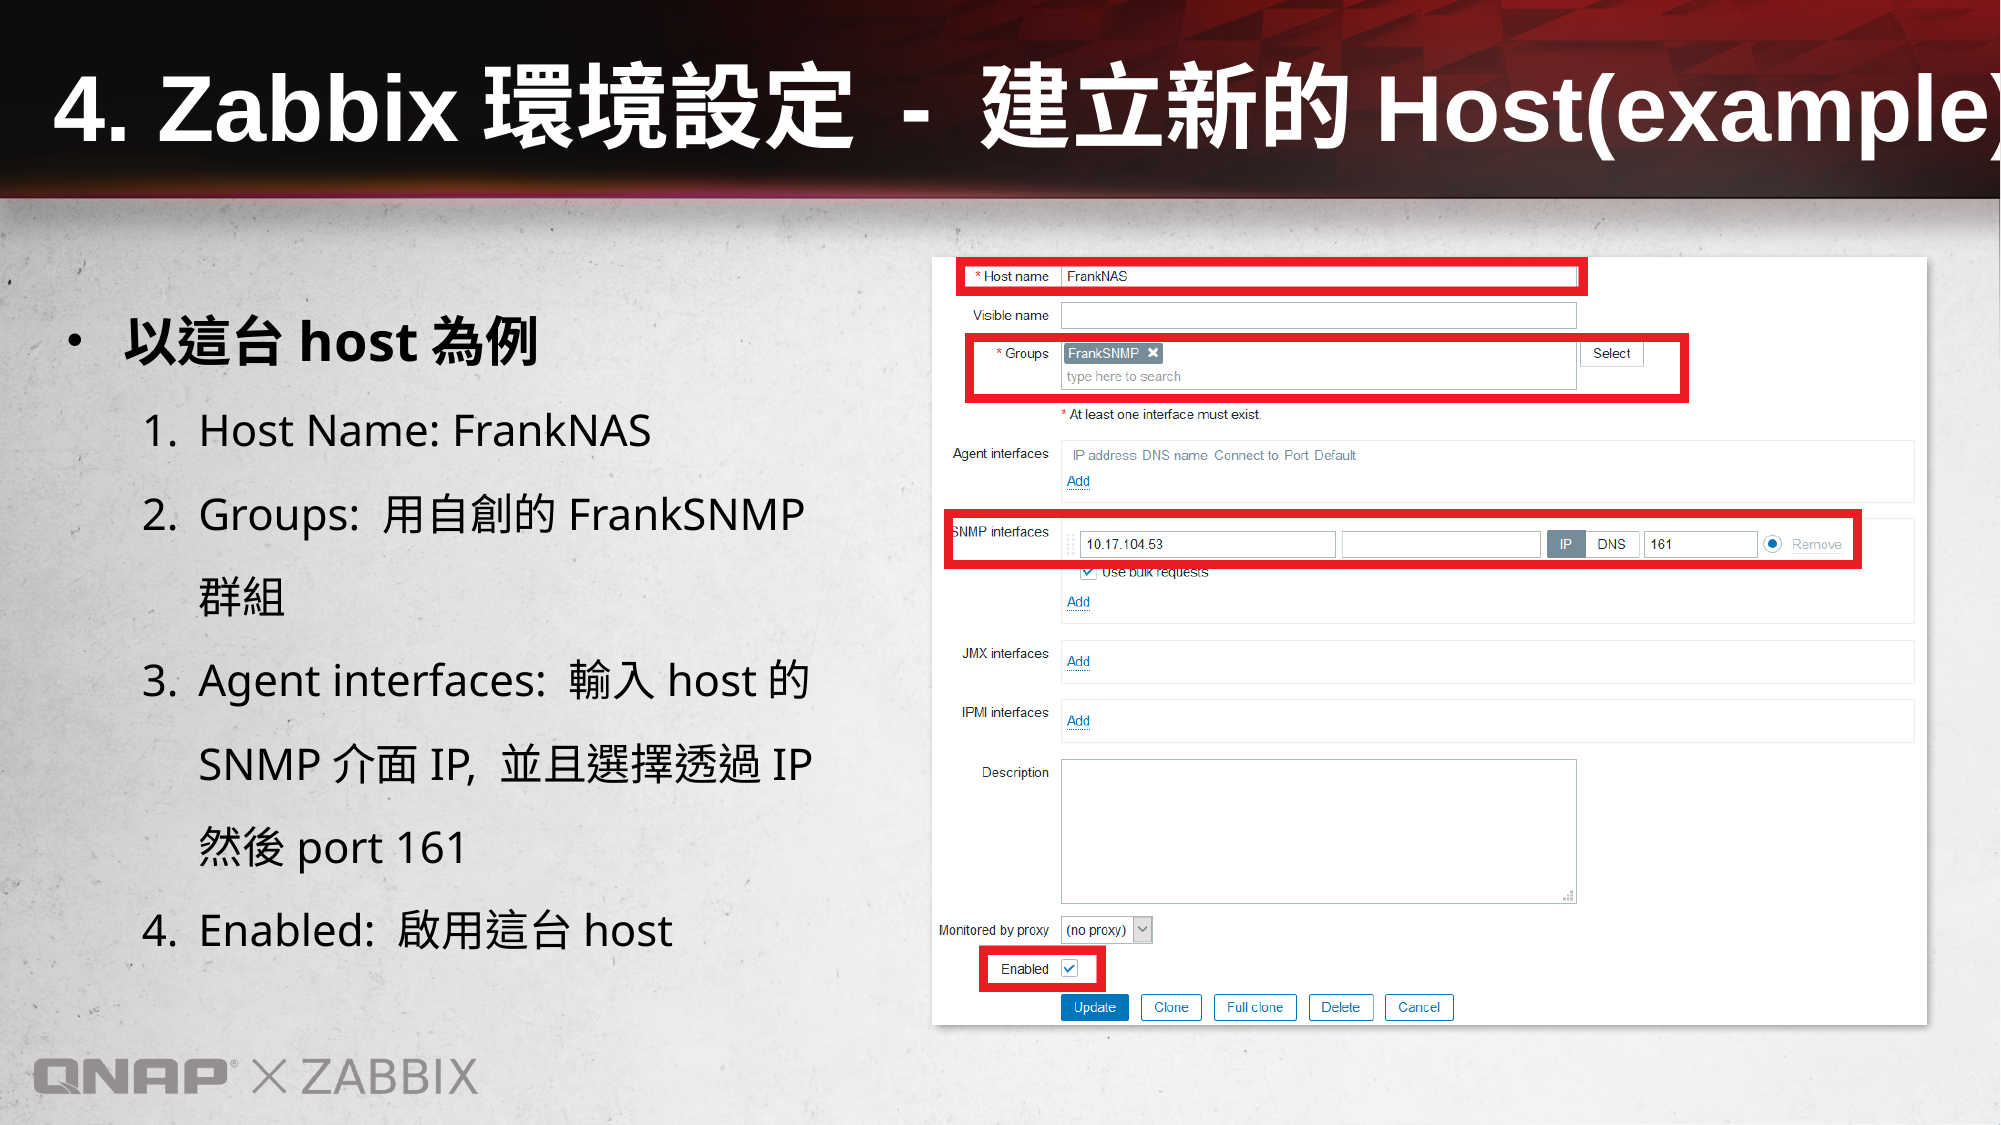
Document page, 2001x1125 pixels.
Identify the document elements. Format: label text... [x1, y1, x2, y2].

text_box 以這台host為例 Host Name: FrankNAS Groups: 用自創的FrankSNMP群組 Agent interfaces: 輸入host的SNMP介面IP, 並且選擇透過IP然後port 161 Enabled: 啟用這台host [51, 281, 874, 1098]
picture [0, 0, 2001, 1125]
title 4. Zabbix環境設定 - 建立新的Host(example) [38, 0, 2000, 223]
